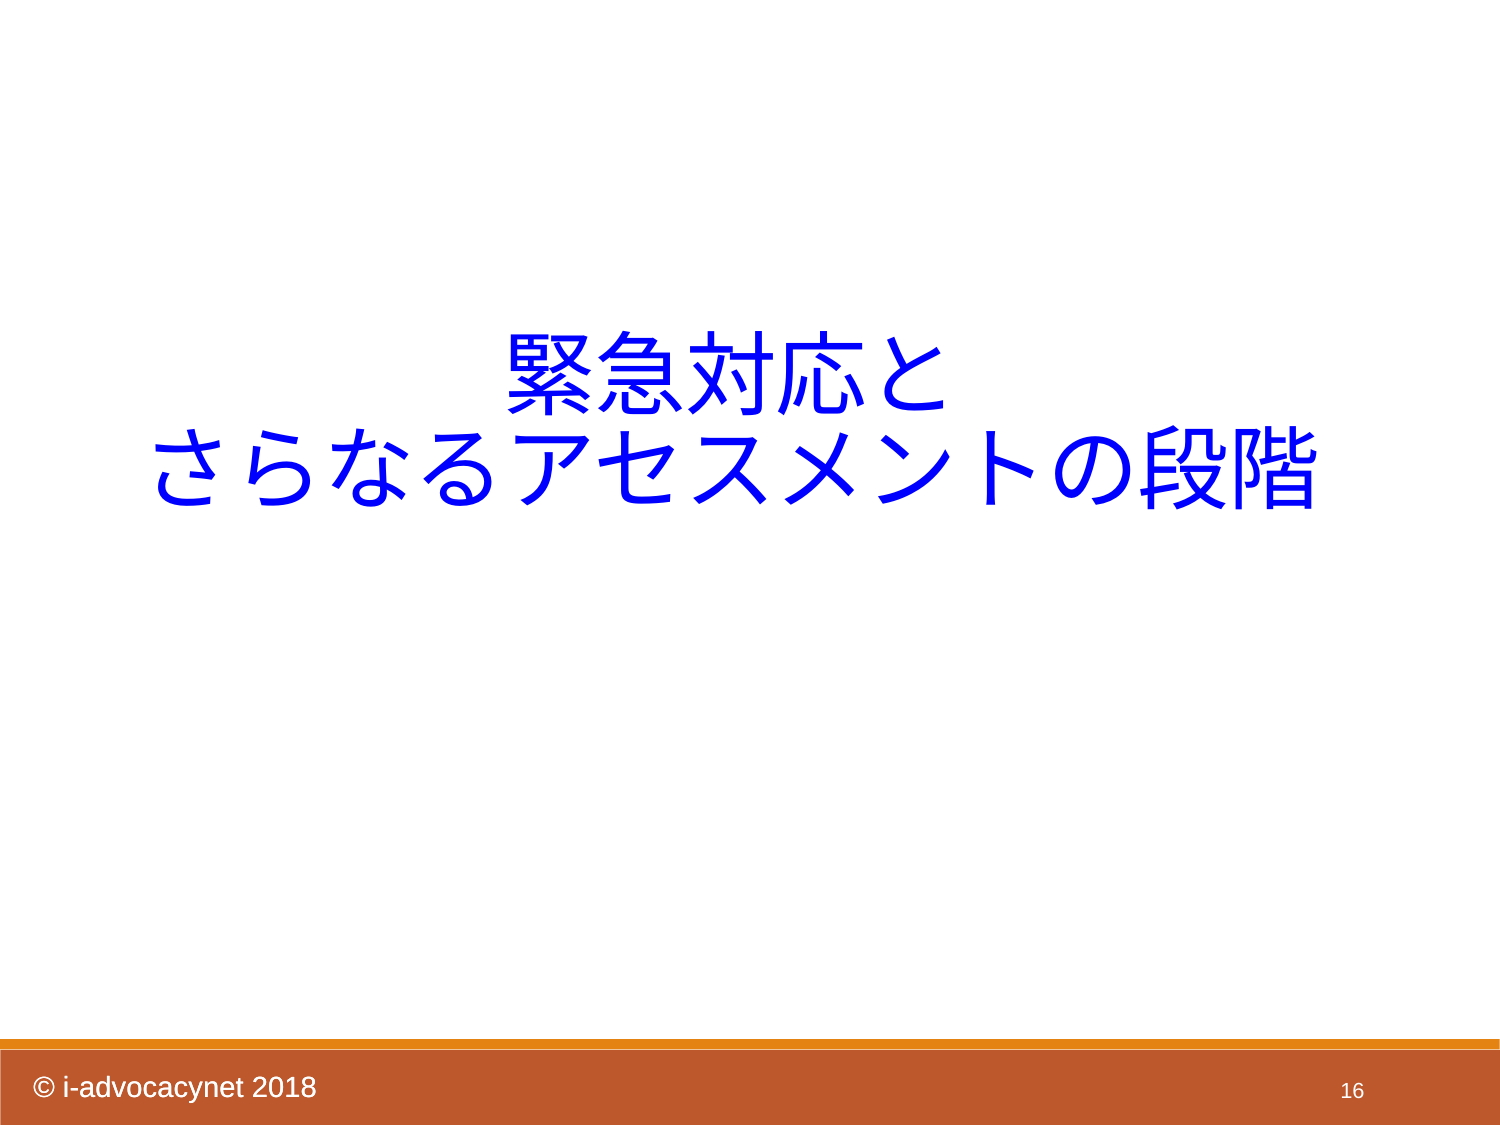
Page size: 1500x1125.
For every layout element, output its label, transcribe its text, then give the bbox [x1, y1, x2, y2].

slide_number 16 [1218, 1059, 1380, 1120]
text_box © i-advocacynet 2018 [0, 1060, 332, 1111]
text_box 緊急対応と さらなるアセスメントの段階 [112, 290, 1350, 529]
